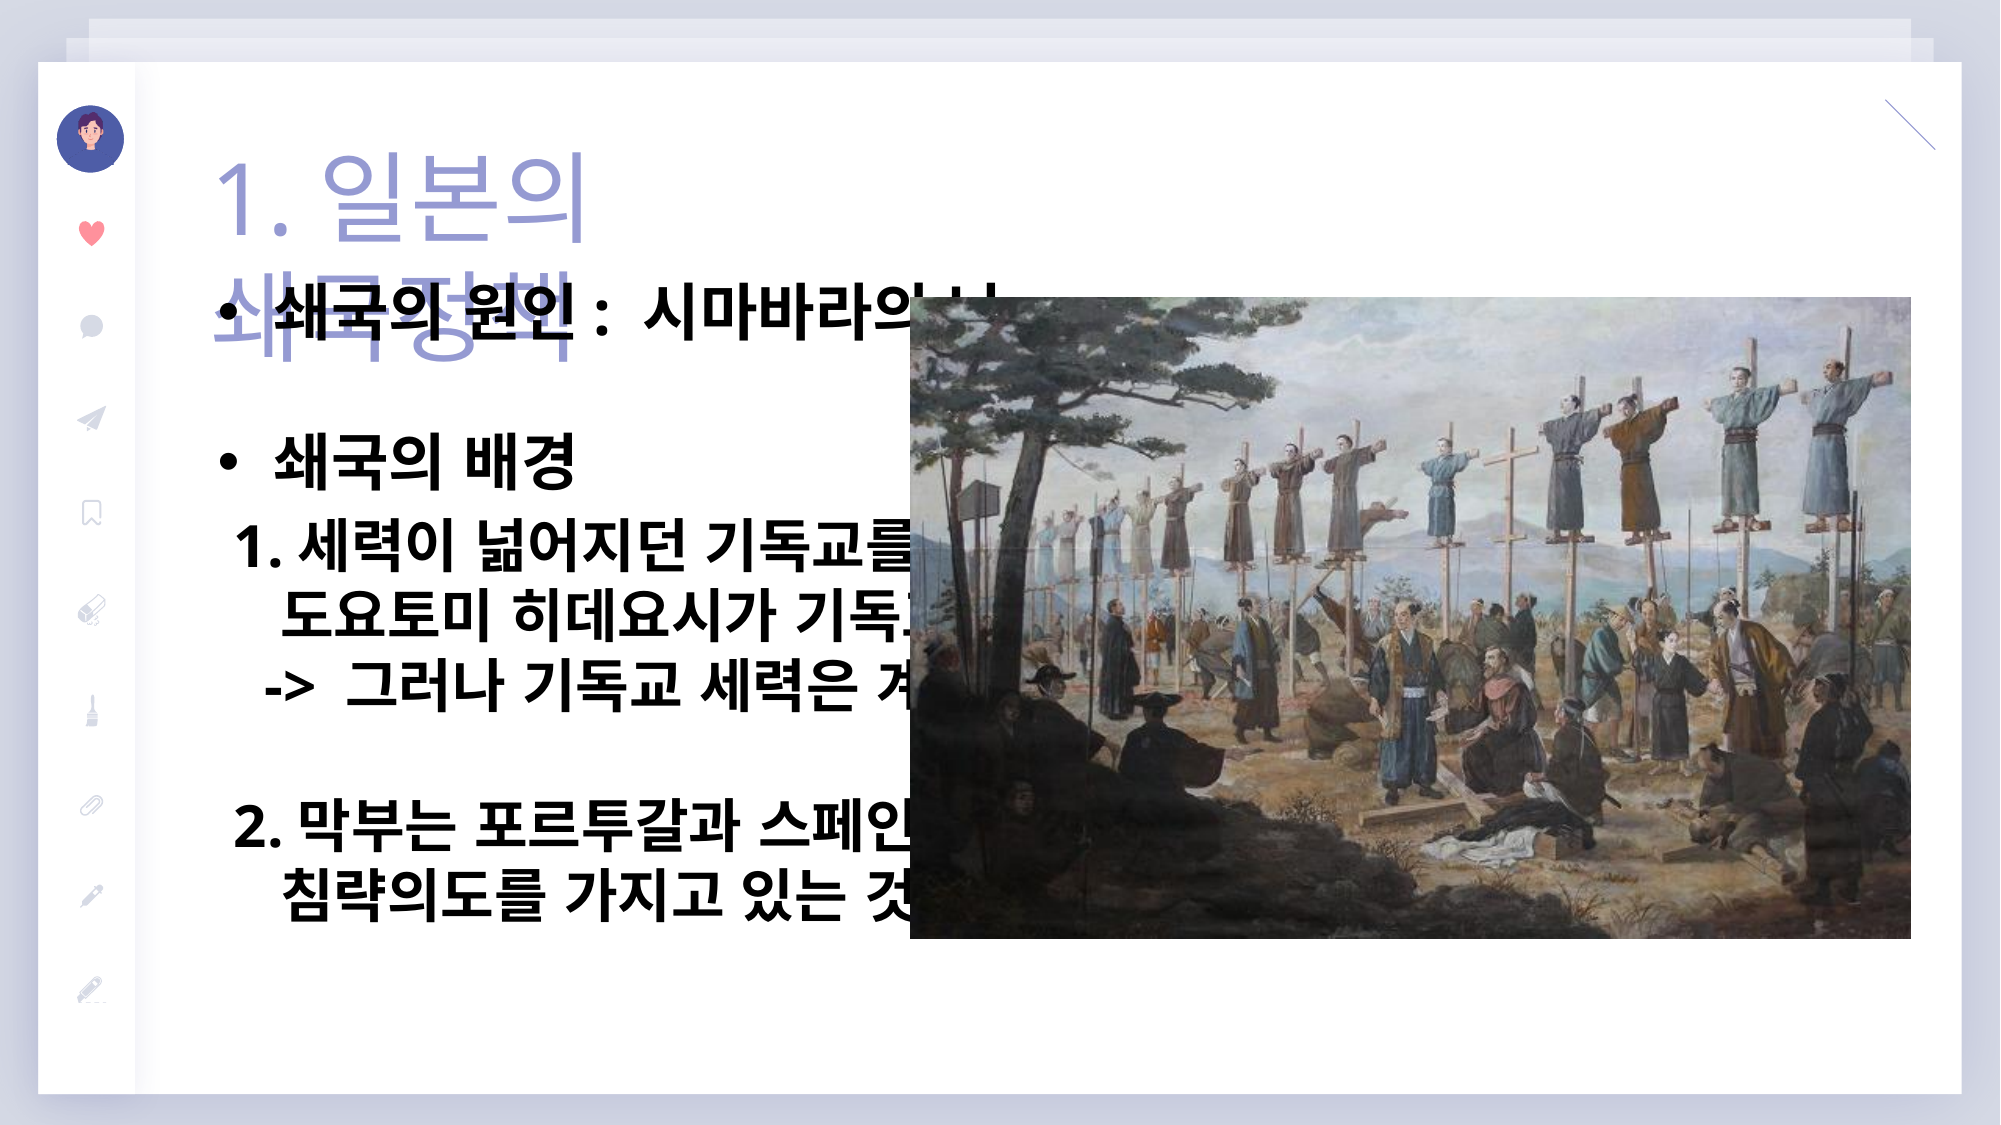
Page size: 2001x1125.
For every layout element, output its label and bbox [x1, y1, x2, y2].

picture [910, 297, 1911, 939]
text_box [38, 18, 1962, 1095]
